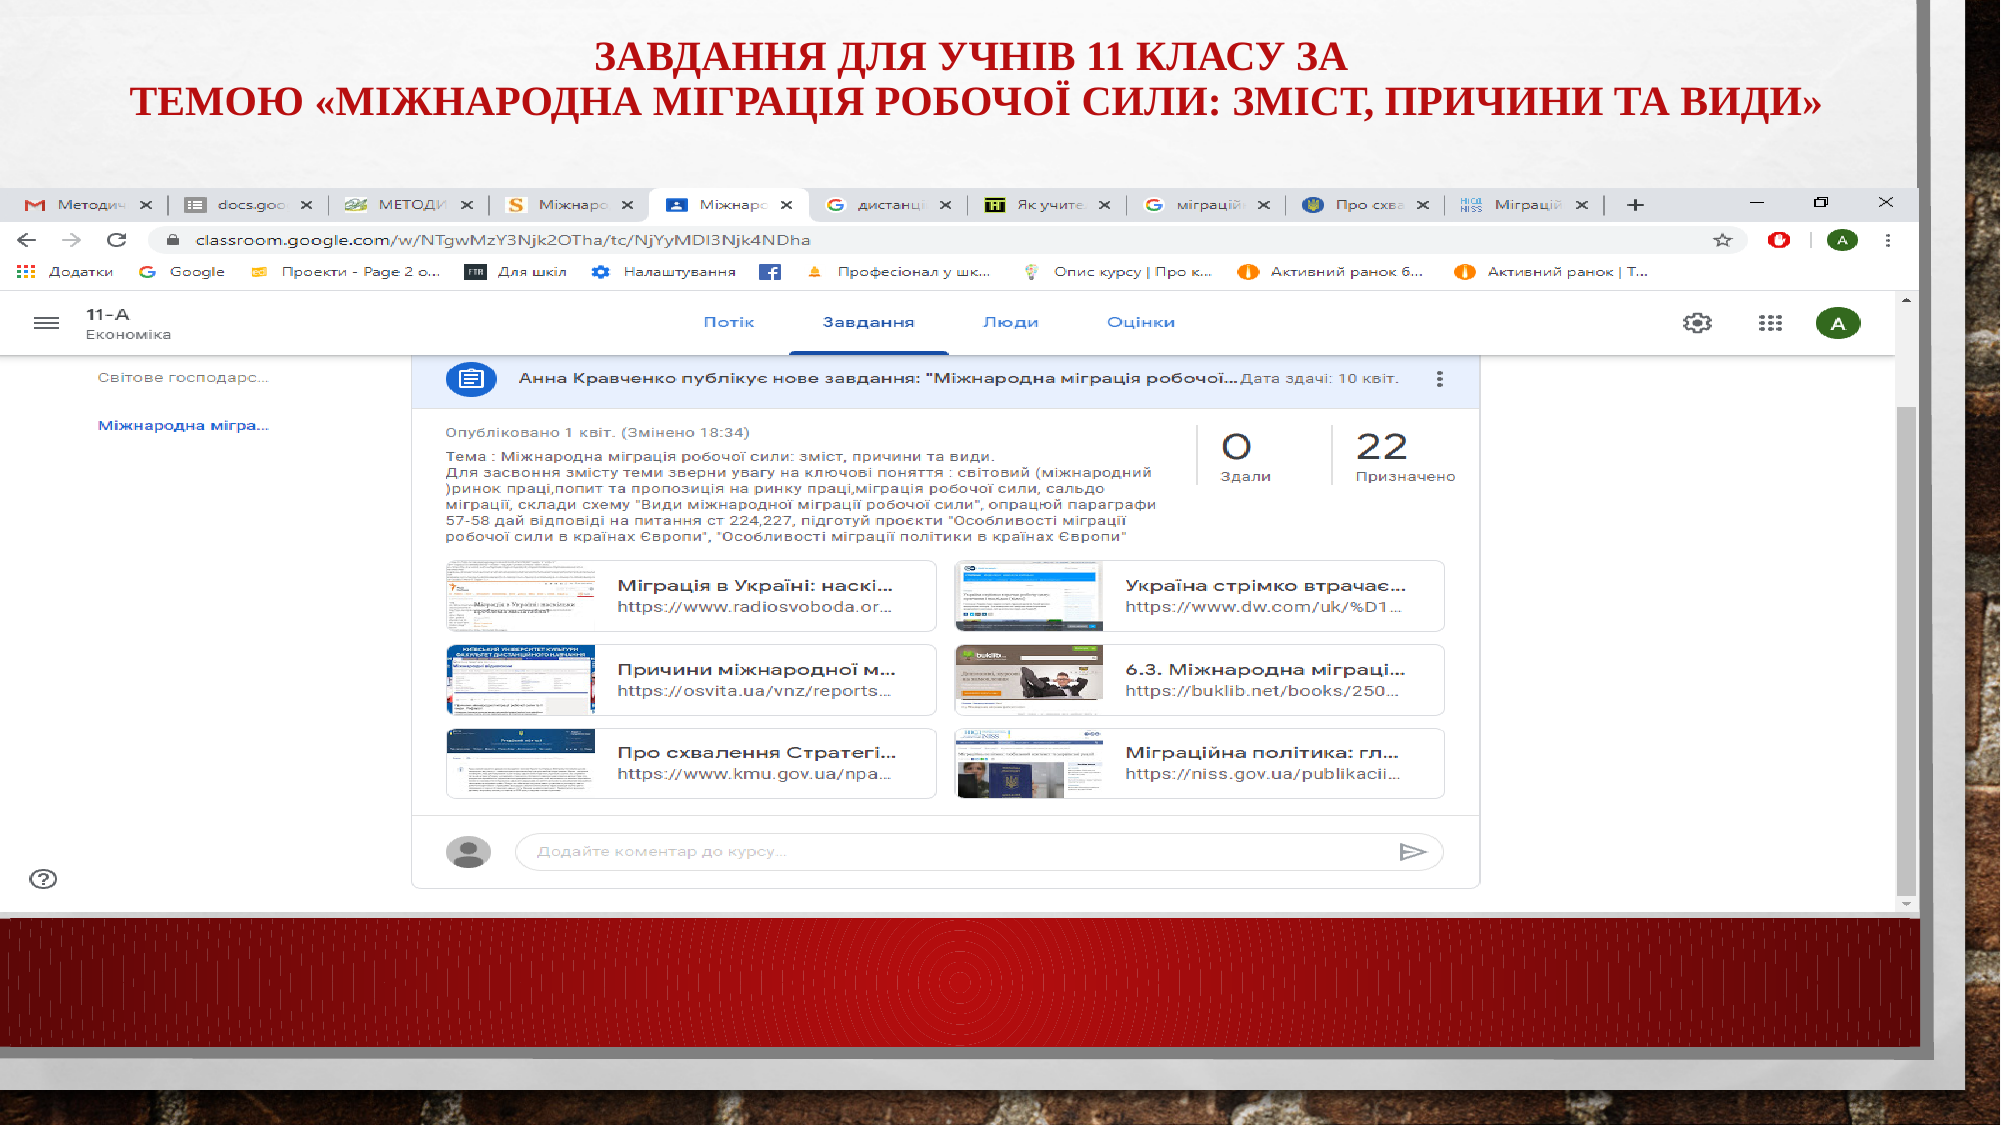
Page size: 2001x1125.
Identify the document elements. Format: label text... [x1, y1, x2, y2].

picture [0, 188, 1919, 912]
title Завдання для учнів 11 класу за темою «Міжнародна міграція робочої сили: зміст, причини та види» [112, 0, 1841, 159]
picture [0, 0, 2000, 1125]
